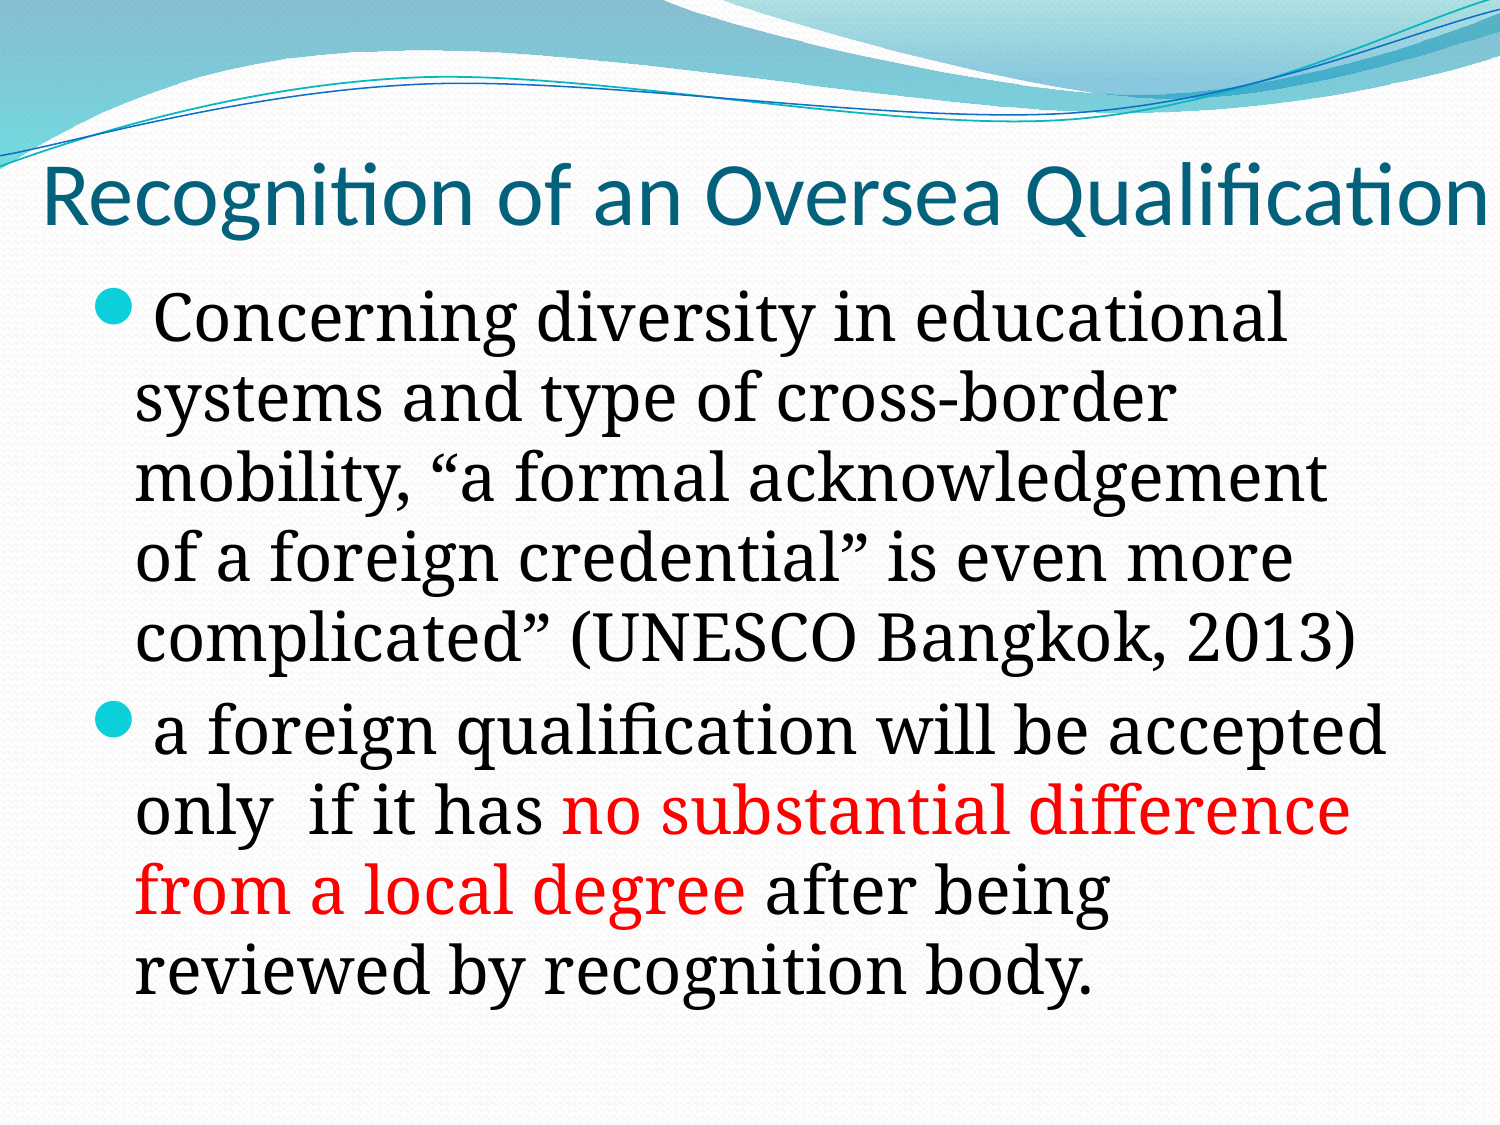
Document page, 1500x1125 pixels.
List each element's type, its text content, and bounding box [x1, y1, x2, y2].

list Concerning diversity in educational systems and type of cross-border mobility, “a formal acknowledgement of a foreign credential” is even more complicated” (UNESCO Bangkok, 2013) a foreign qualification will be accepted only if it has no substantial difference from a local degree after being reviewed by recognition body. [75, 267, 1425, 1071]
title Recognition of an Oversea Qualification [41, 42, 1500, 244]
